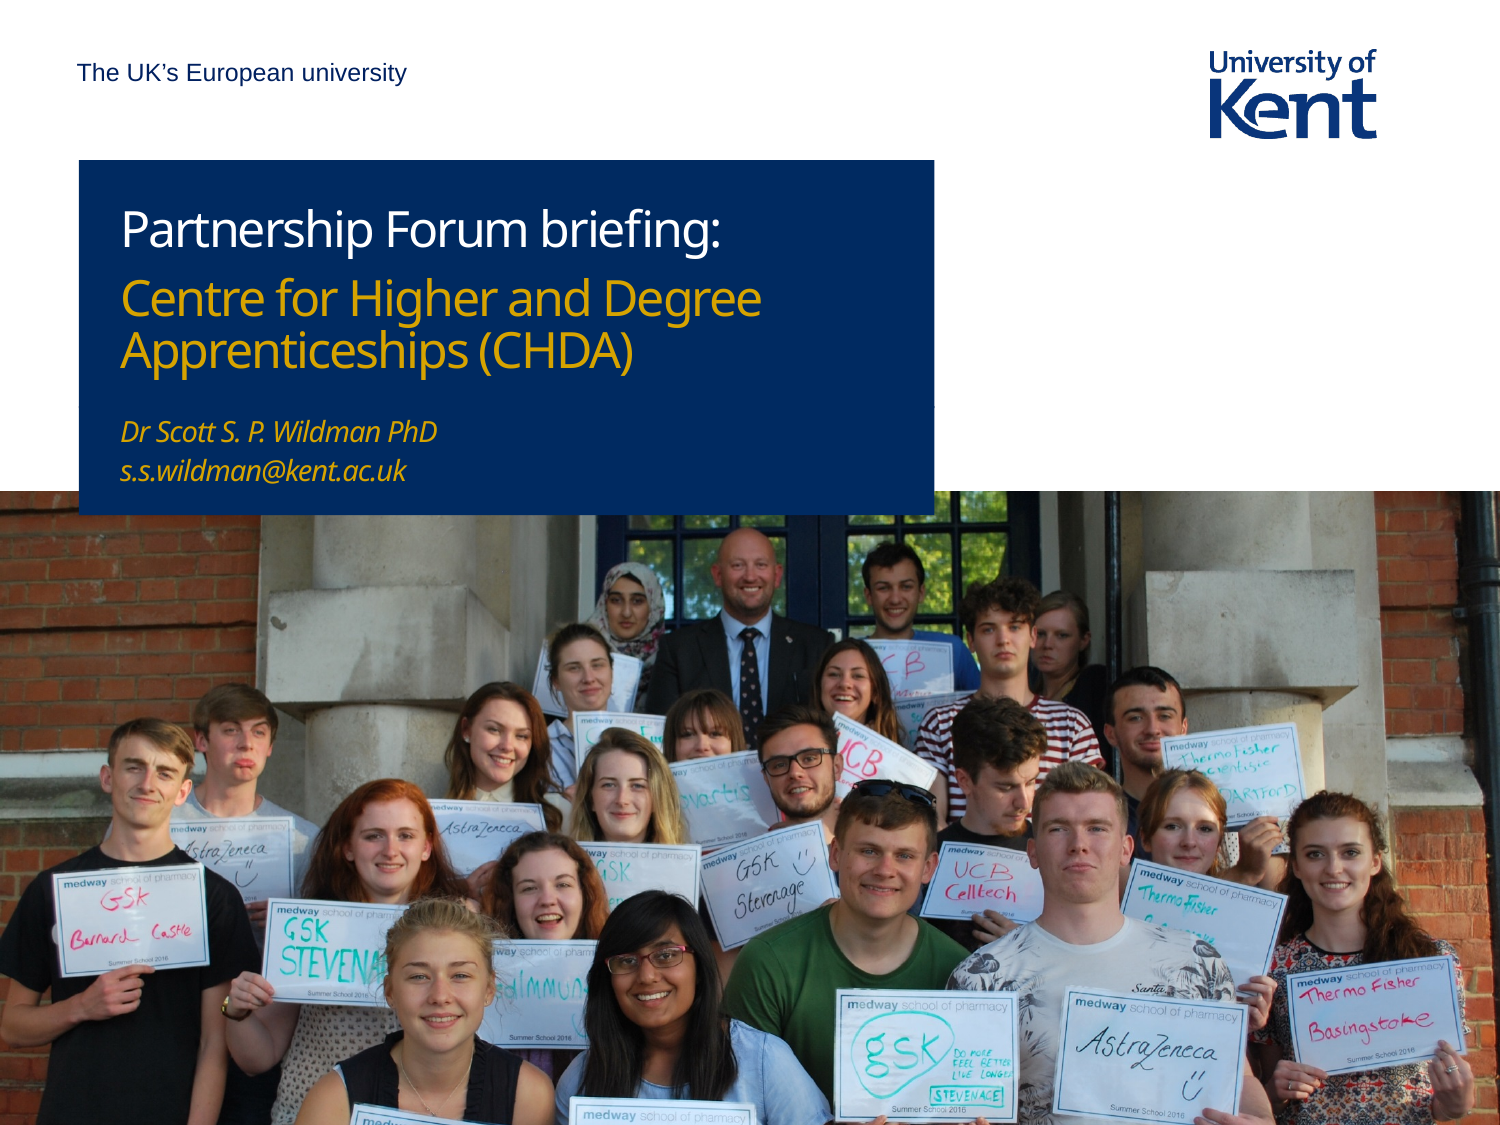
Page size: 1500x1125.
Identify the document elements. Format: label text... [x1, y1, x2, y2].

list Dr Scott S. P. Wildman PhD s.s.wildman@kent.ac.uk [78, 409, 935, 490]
list Partnership Forum briefing: Centre for Higher and Degree Apprenticeships (CHDA) [78, 160, 935, 409]
picture [0, 491, 1500, 1125]
picture [1210, 49, 1377, 139]
